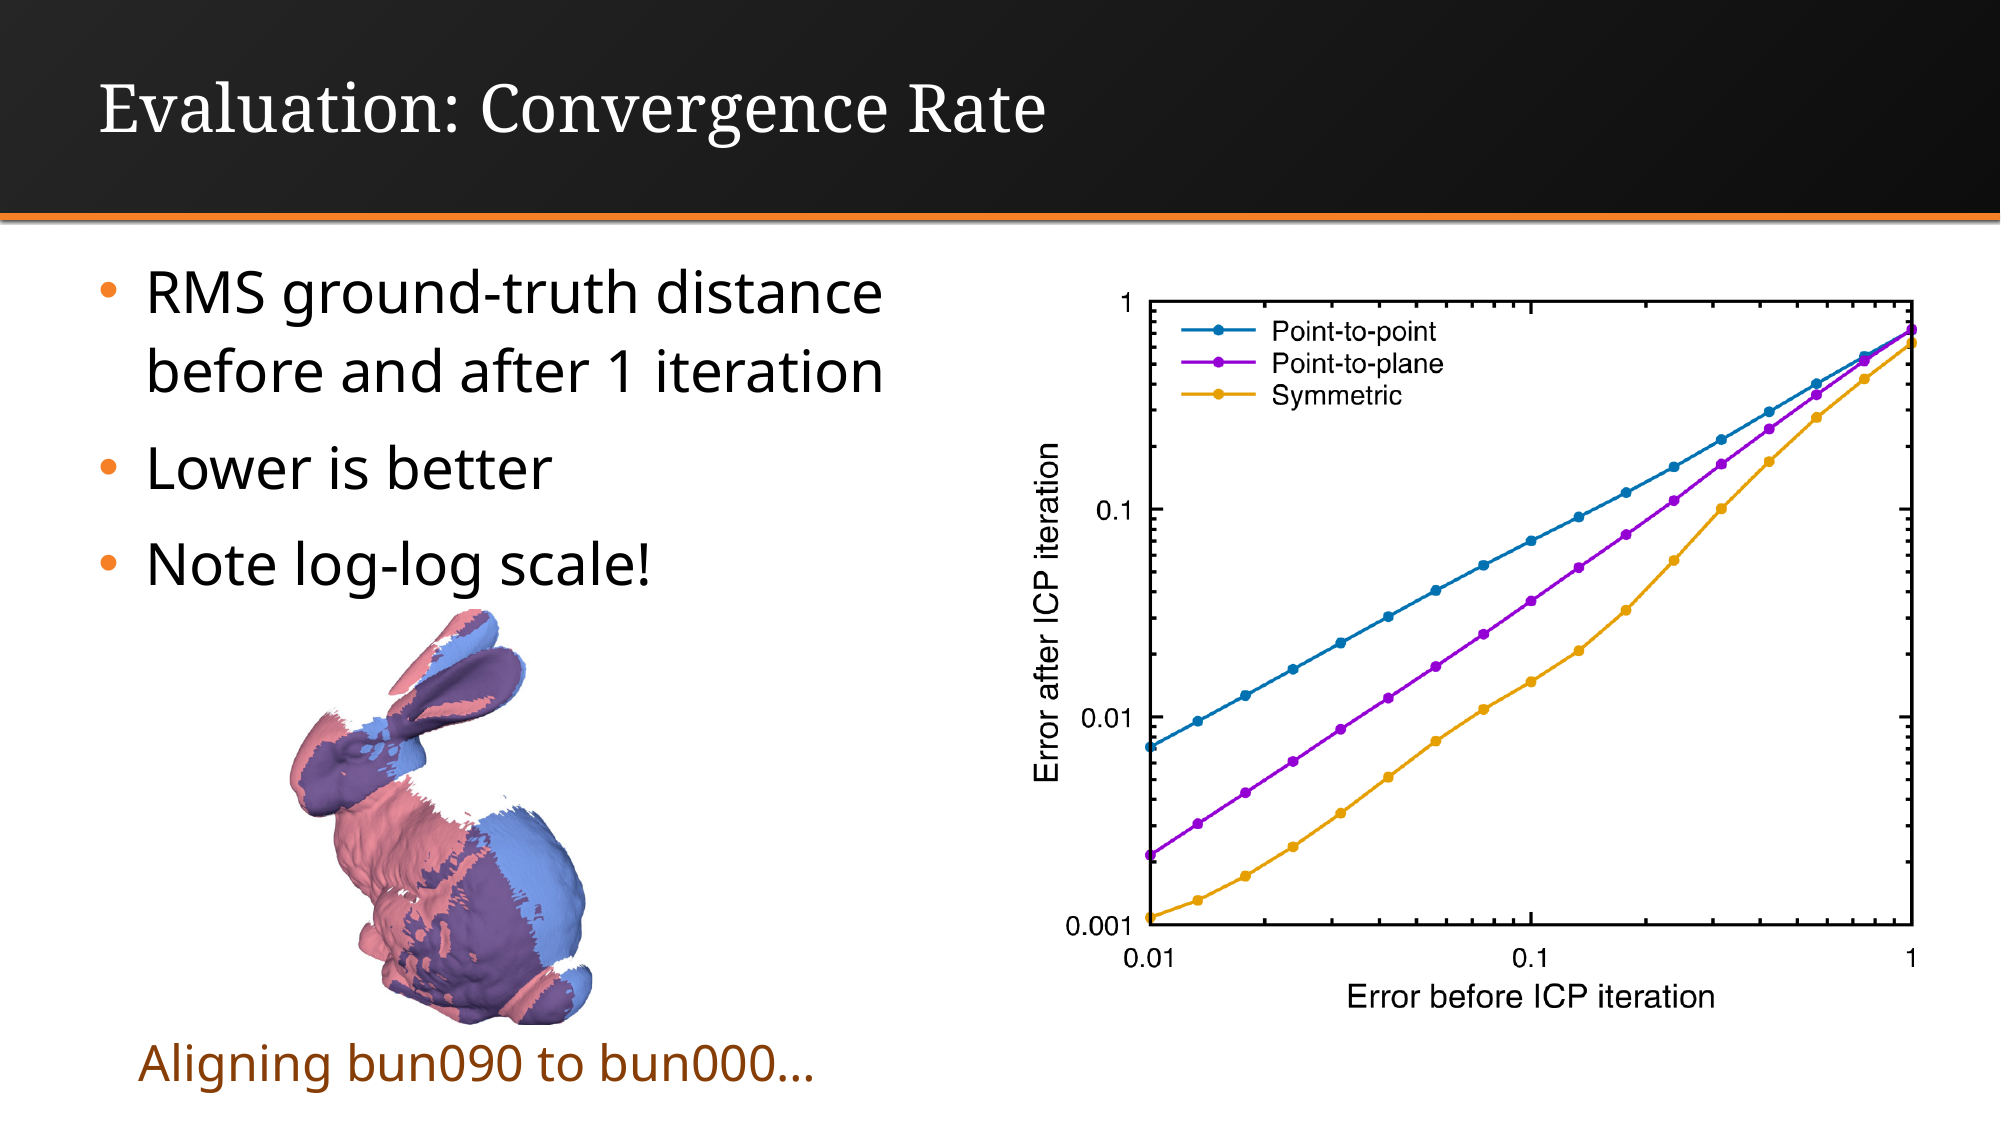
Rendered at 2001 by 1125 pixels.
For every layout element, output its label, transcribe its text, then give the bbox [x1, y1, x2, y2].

title Evaluation: Convergence Rate [83, 0, 1917, 213]
picture [289, 609, 593, 1025]
text_box Aligning bun090 to bun000… [123, 1024, 832, 1100]
list RMS ground-truth distance before and after 1 iteration Lower is better Note log-log scale! [83, 237, 967, 1063]
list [1033, 291, 1917, 1009]
